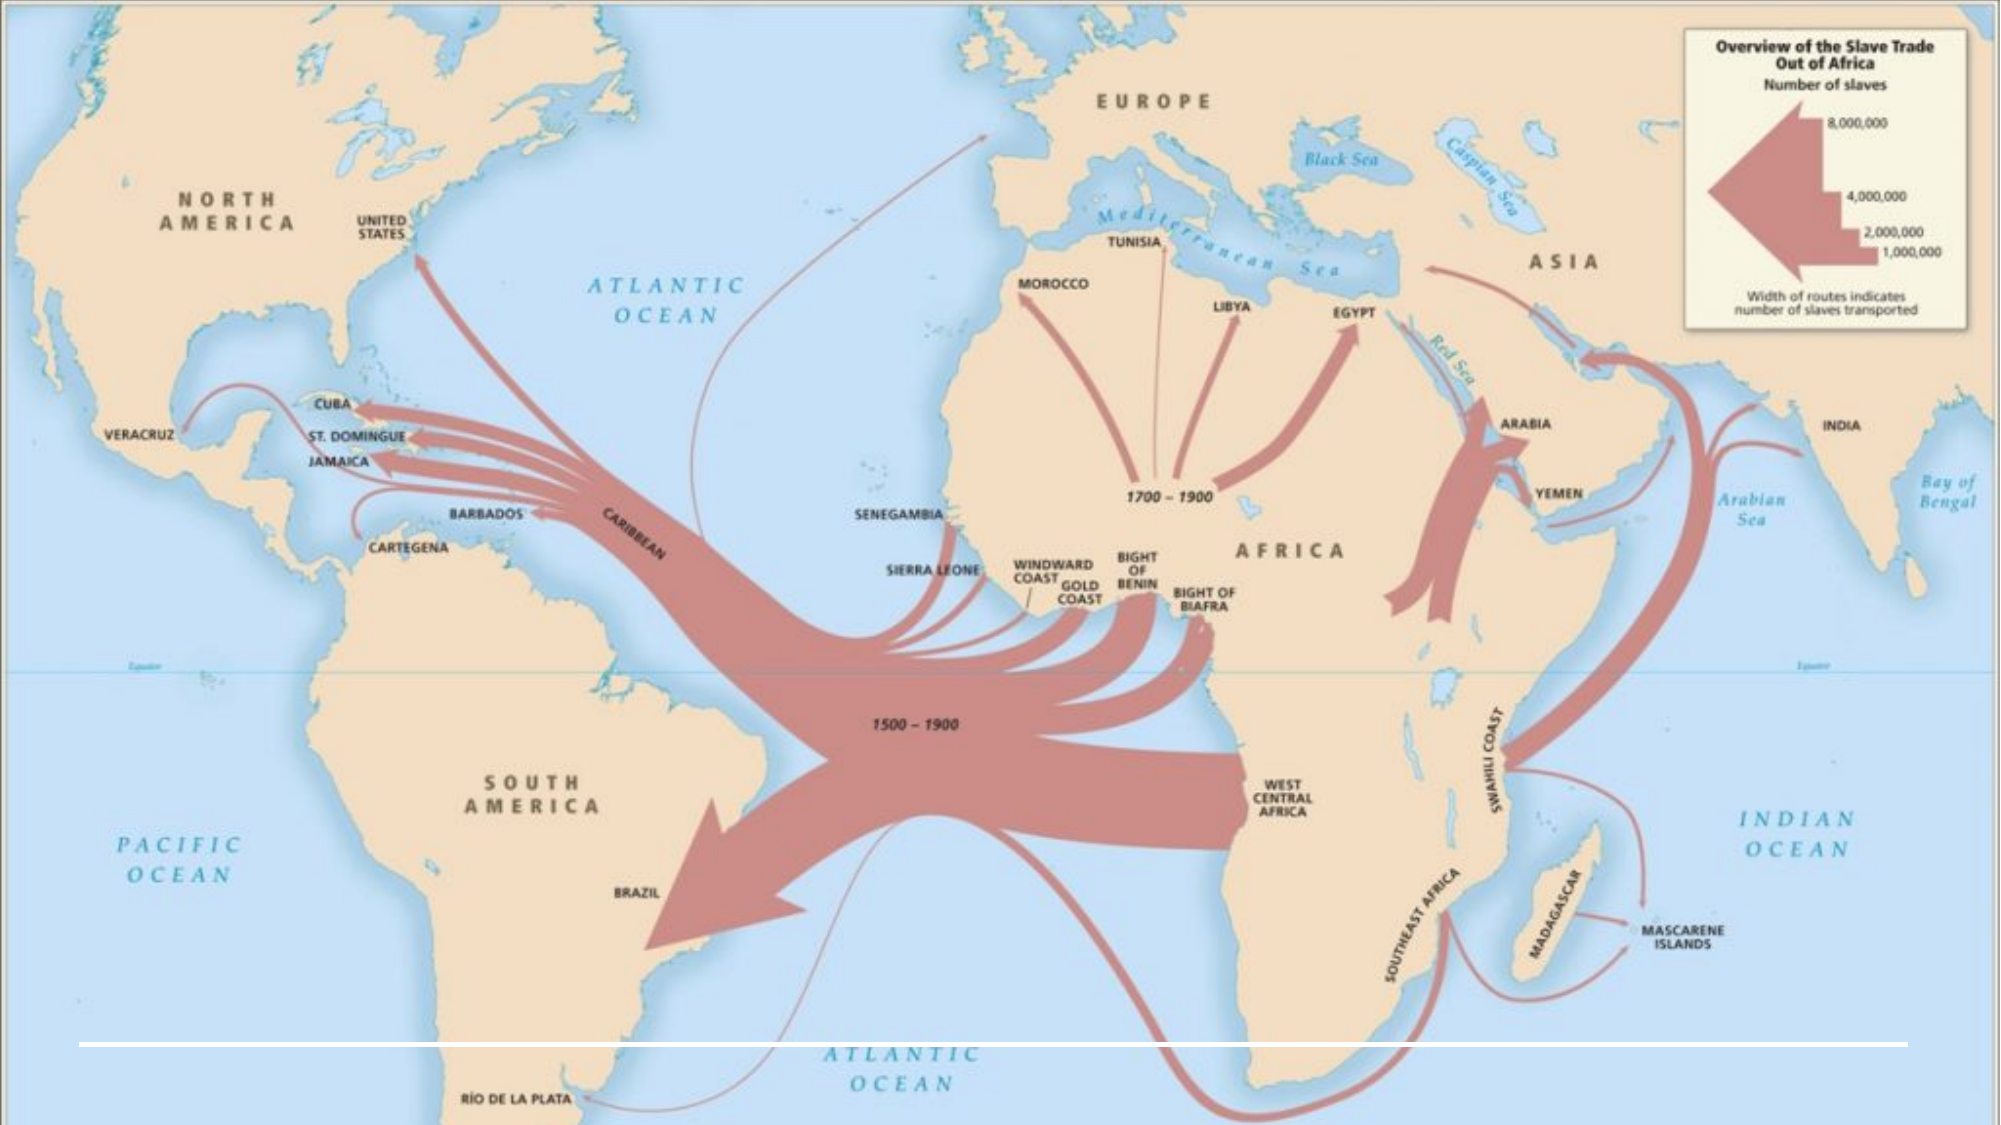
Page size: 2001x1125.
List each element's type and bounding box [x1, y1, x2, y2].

list [0, 0, 2000, 1125]
